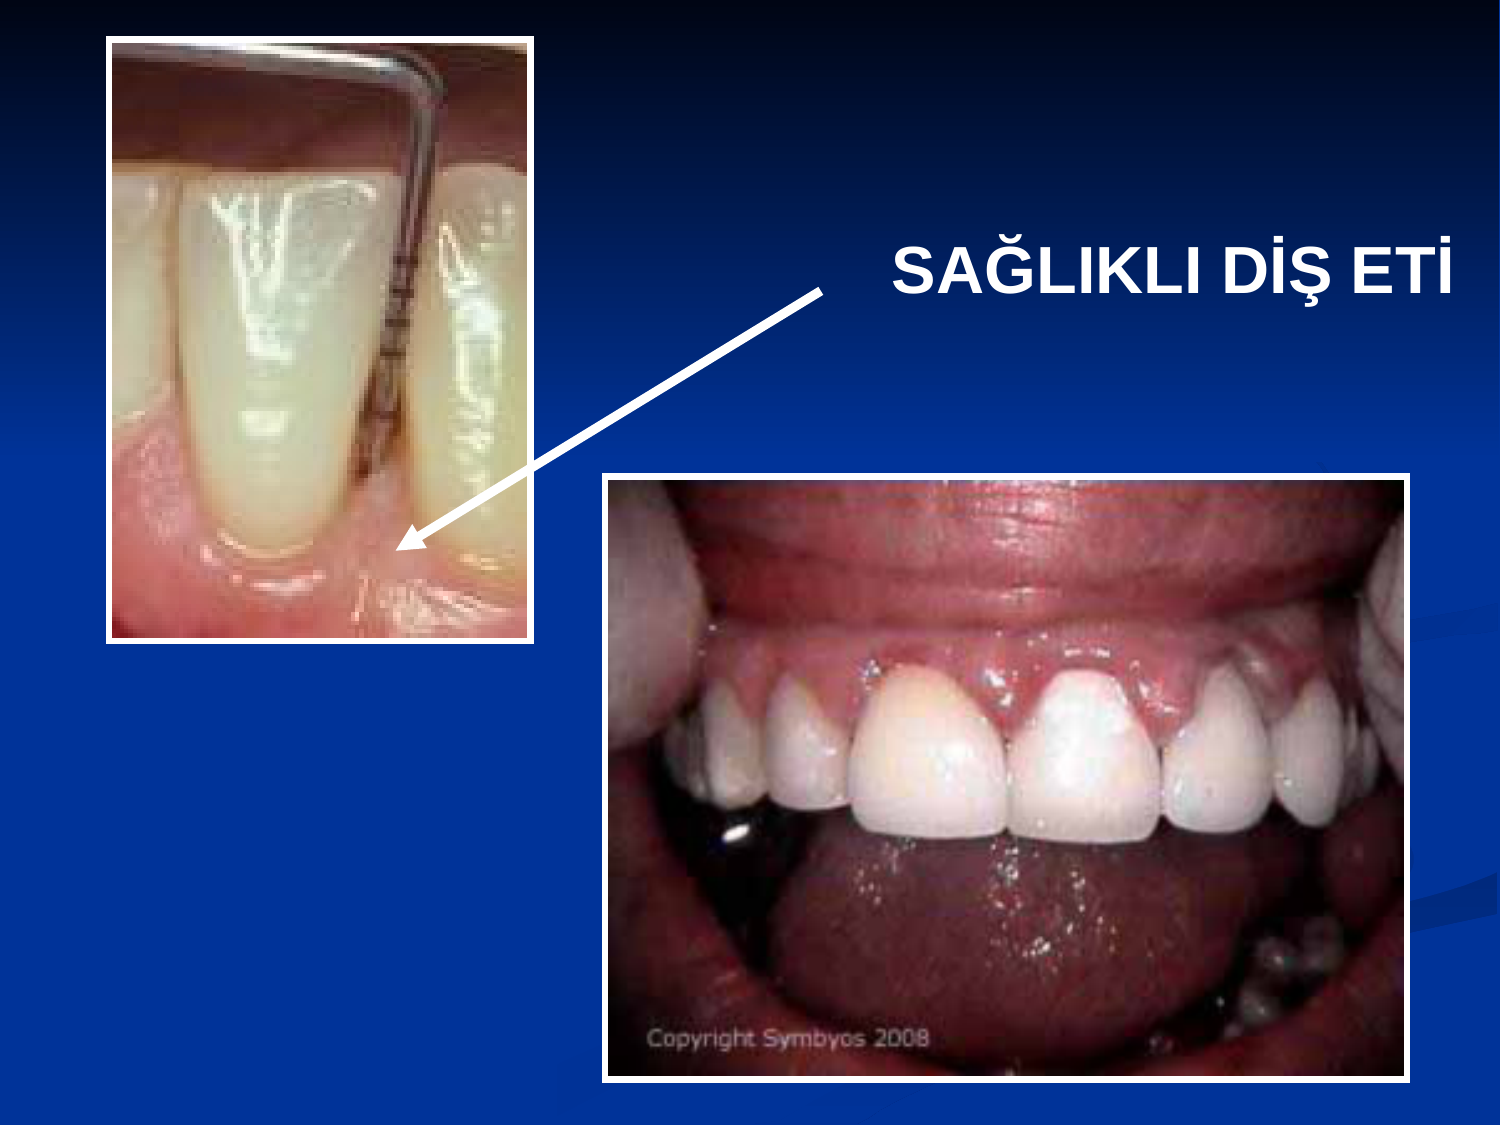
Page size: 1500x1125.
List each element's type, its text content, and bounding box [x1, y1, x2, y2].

picture [608, 479, 1404, 1077]
text_box SAĞLIKLI DİŞ ETİ [764, 219, 1471, 315]
picture [111, 42, 528, 639]
